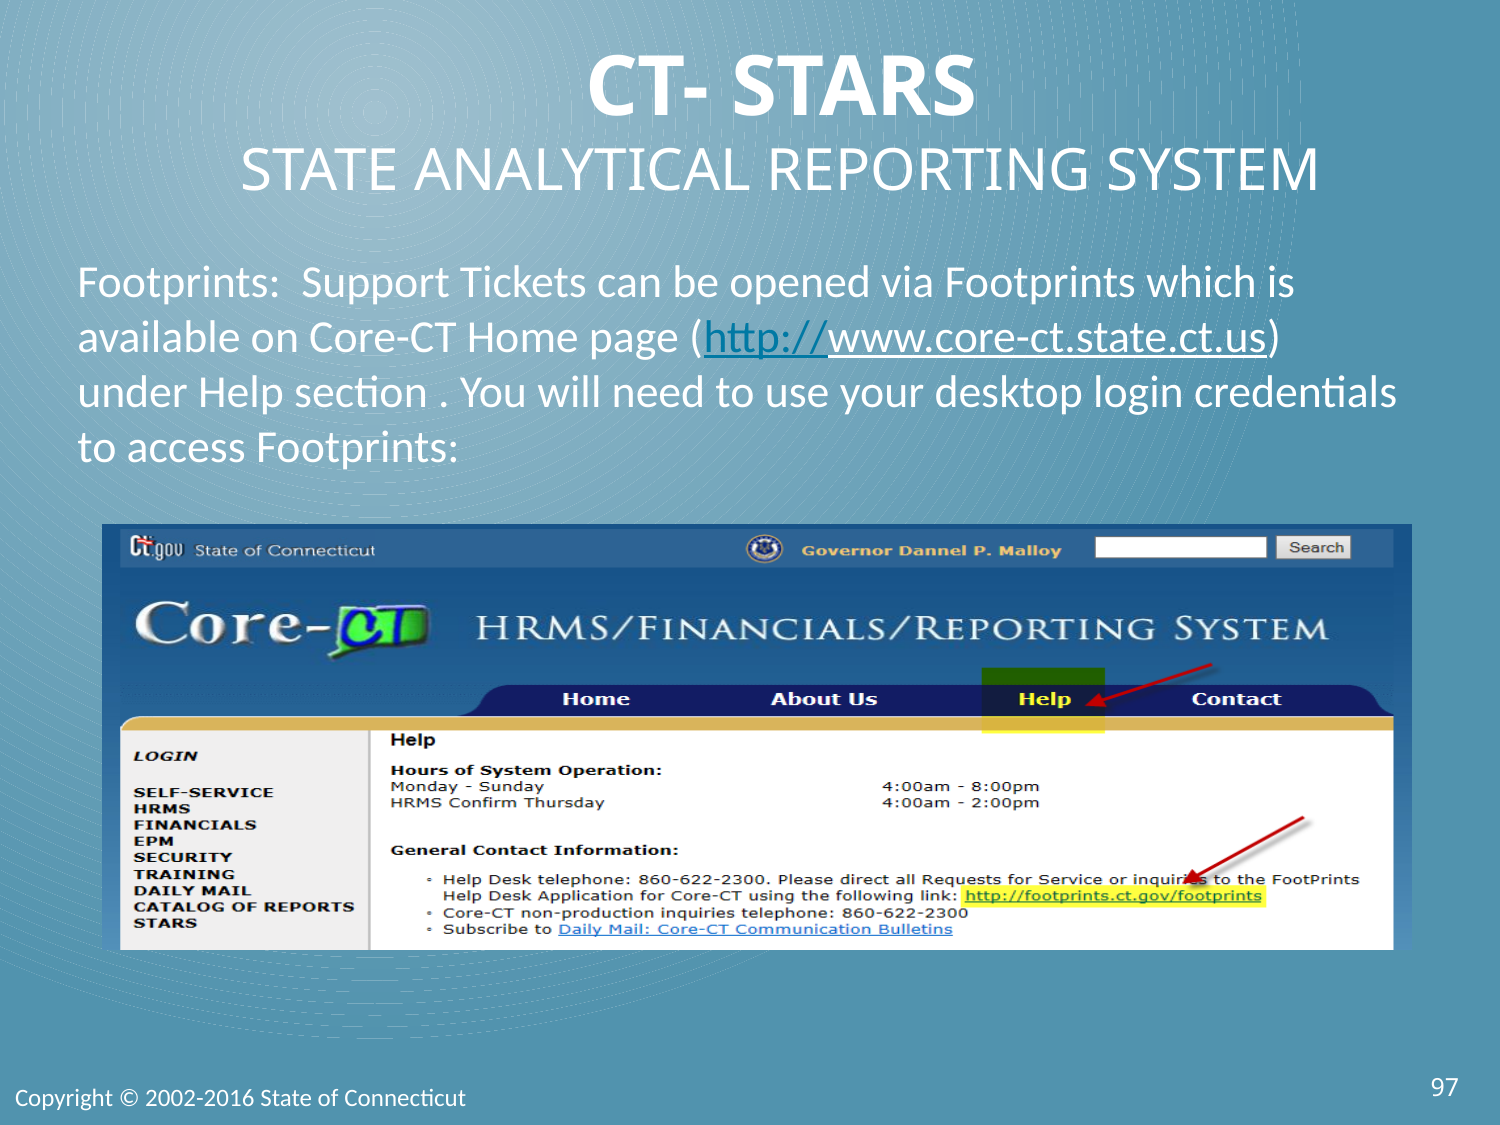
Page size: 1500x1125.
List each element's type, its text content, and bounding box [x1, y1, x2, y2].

text_box CT- Stars State Analytical Reporting System [137, 24, 1425, 238]
picture [102, 524, 1412, 951]
text_box 97 [1415, 1064, 1495, 1114]
footer Copyright © 2002-2016 State of Connecticut [0, 1073, 512, 1113]
text_box Footprints: Support Tickets can be opened via Footprints which is available on Core-CT Home page (http://www.core-ct.state.ct.us) under Help section . You will need to use your desktop login credentials to access Footprints: [62, 237, 1416, 975]
